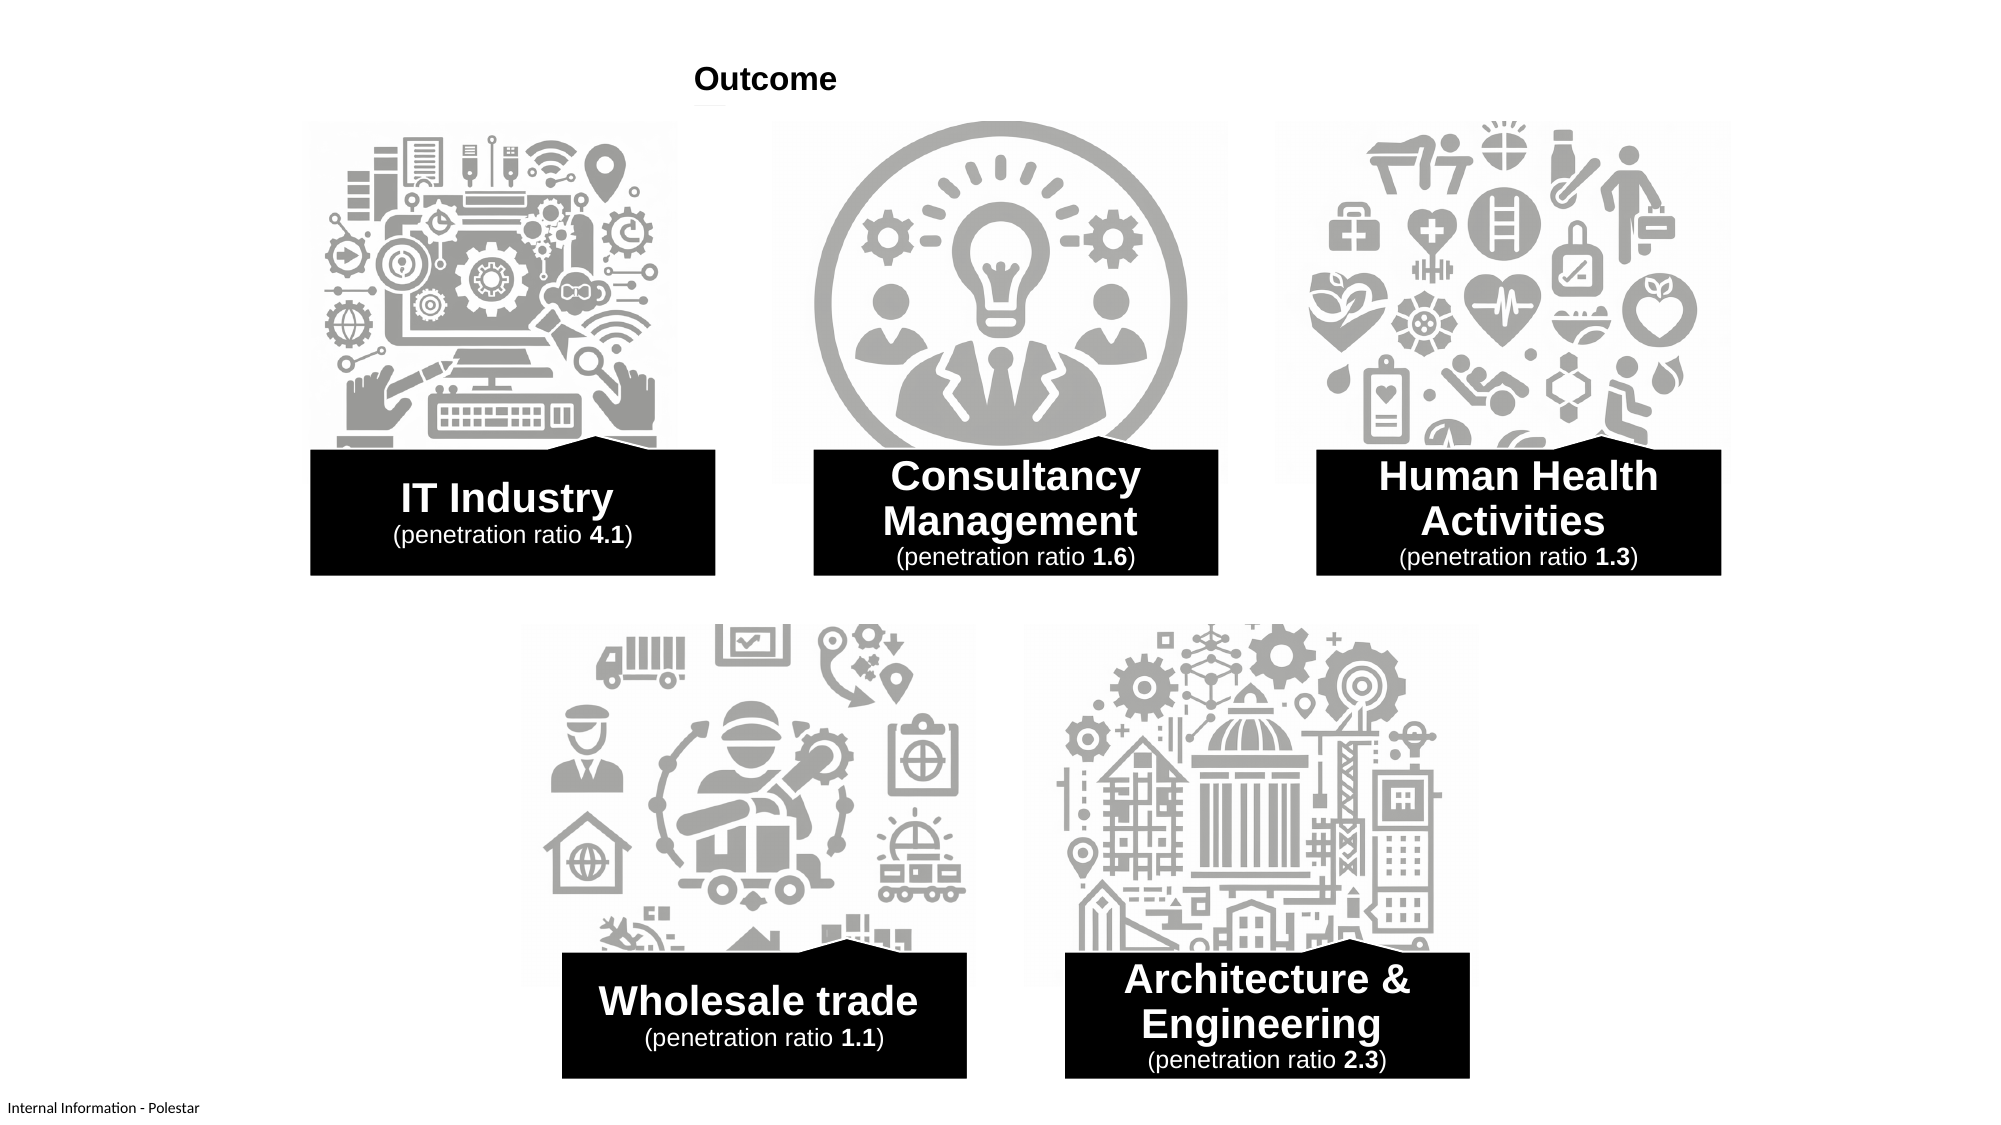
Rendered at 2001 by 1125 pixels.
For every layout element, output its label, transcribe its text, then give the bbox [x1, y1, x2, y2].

title Outcome [693, 54, 1779, 106]
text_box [268, 117, 1732, 1082]
